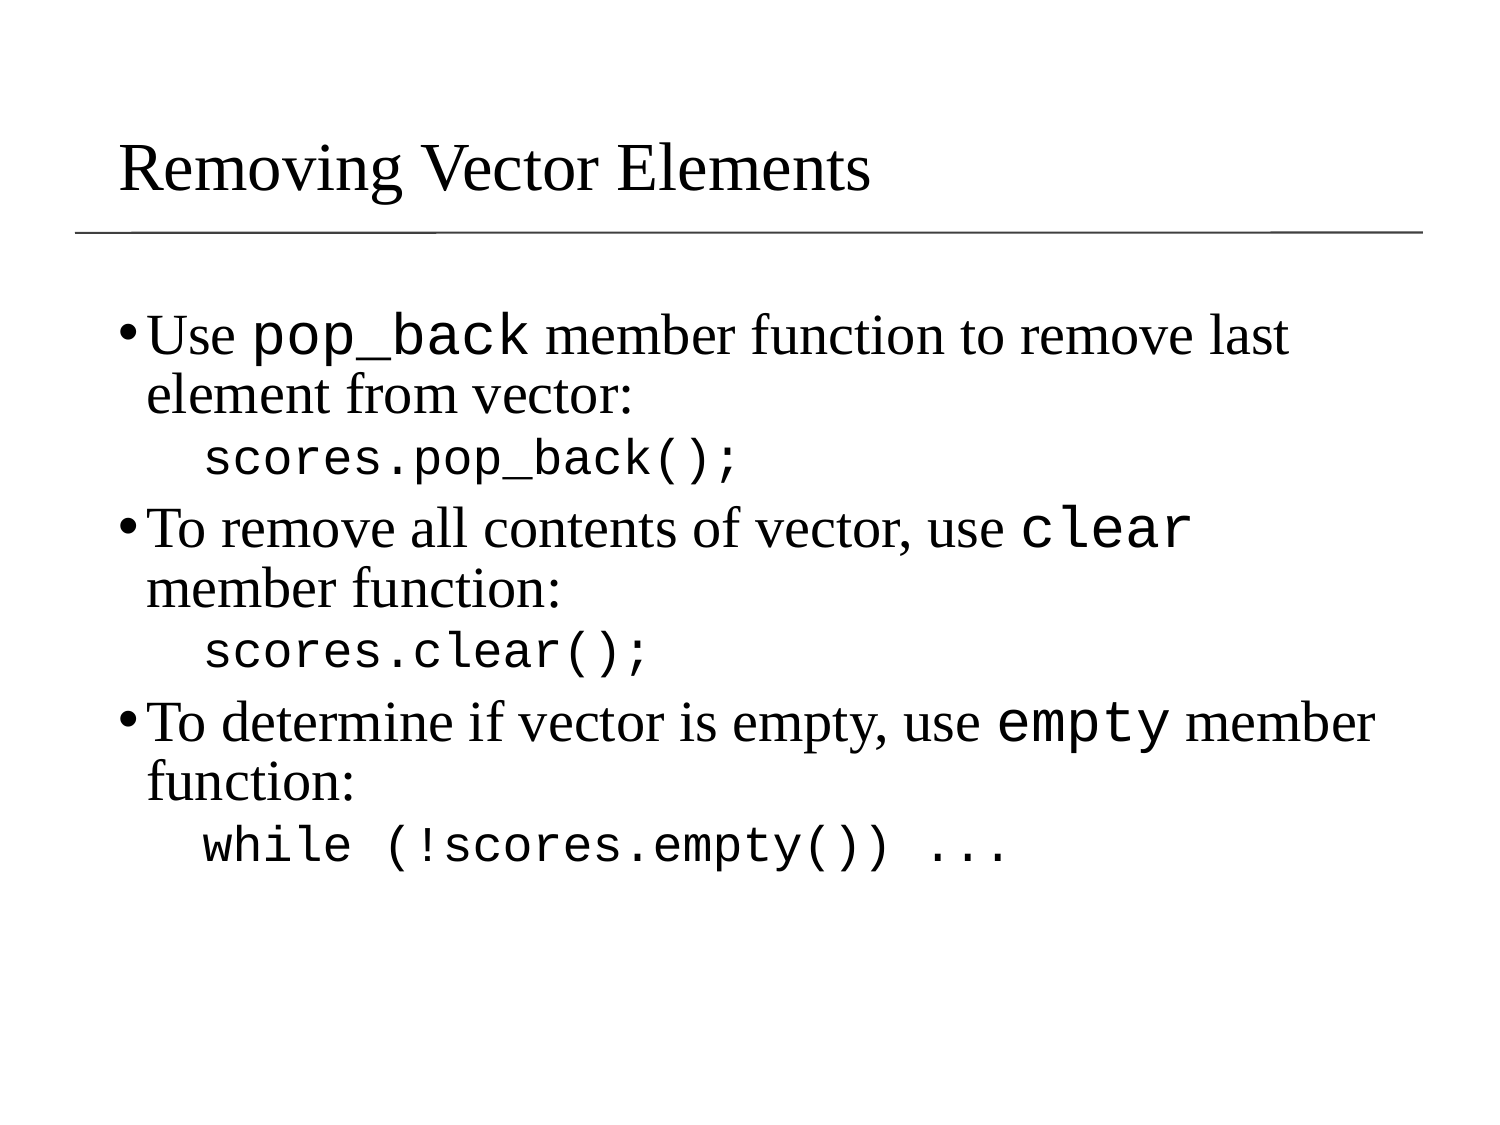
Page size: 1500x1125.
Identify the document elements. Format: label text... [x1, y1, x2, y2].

title Removing Vector Elements [103, 59, 1397, 278]
list Use pop_back member function to remove last element from vector: scores.pop_back(); To remove all contents of vector, use clear member function: scores.clear(); To determine if vector is empty, use empty member function: while (!scores.empty()) ... [103, 299, 1397, 1014]
